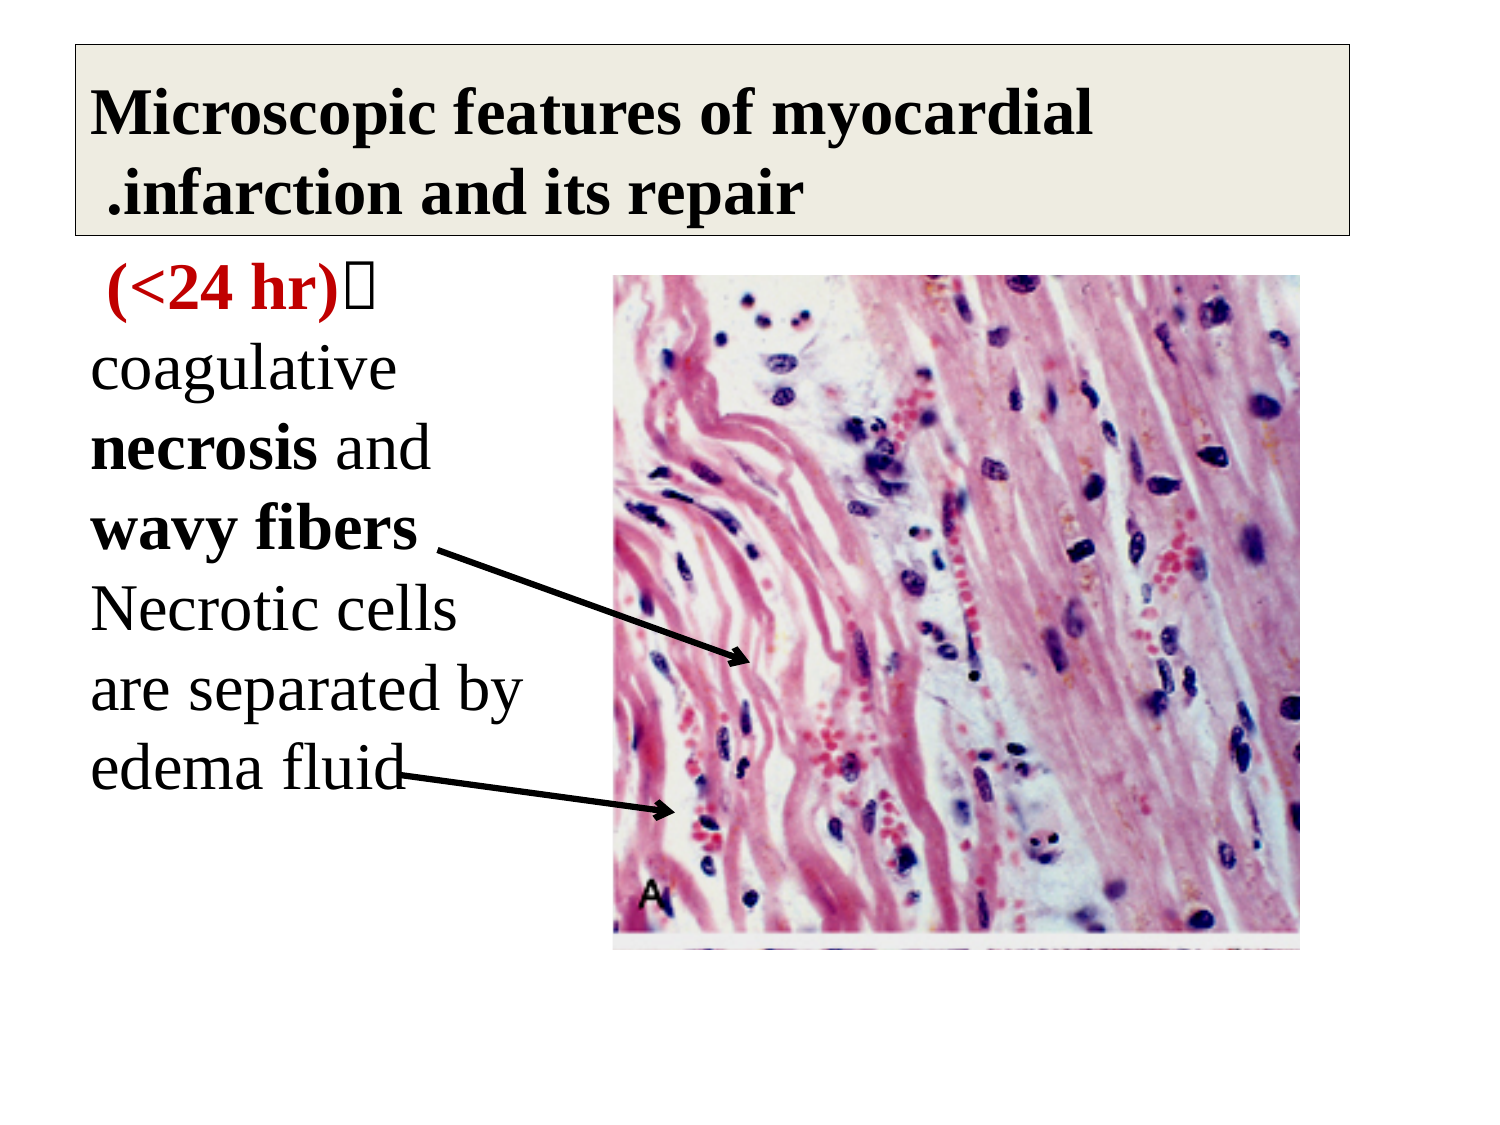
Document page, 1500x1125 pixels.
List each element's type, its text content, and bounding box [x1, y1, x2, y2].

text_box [437, 549, 751, 663]
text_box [399, 774, 676, 813]
title Microscopic features of myocardial infarction and its repair. [75, 44, 1350, 236]
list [612, 274, 1301, 951]
list (<24 hr) coagulative necrosis and wavy fibers Necrotic cells are separated by edema fluid [75, 235, 569, 1005]
